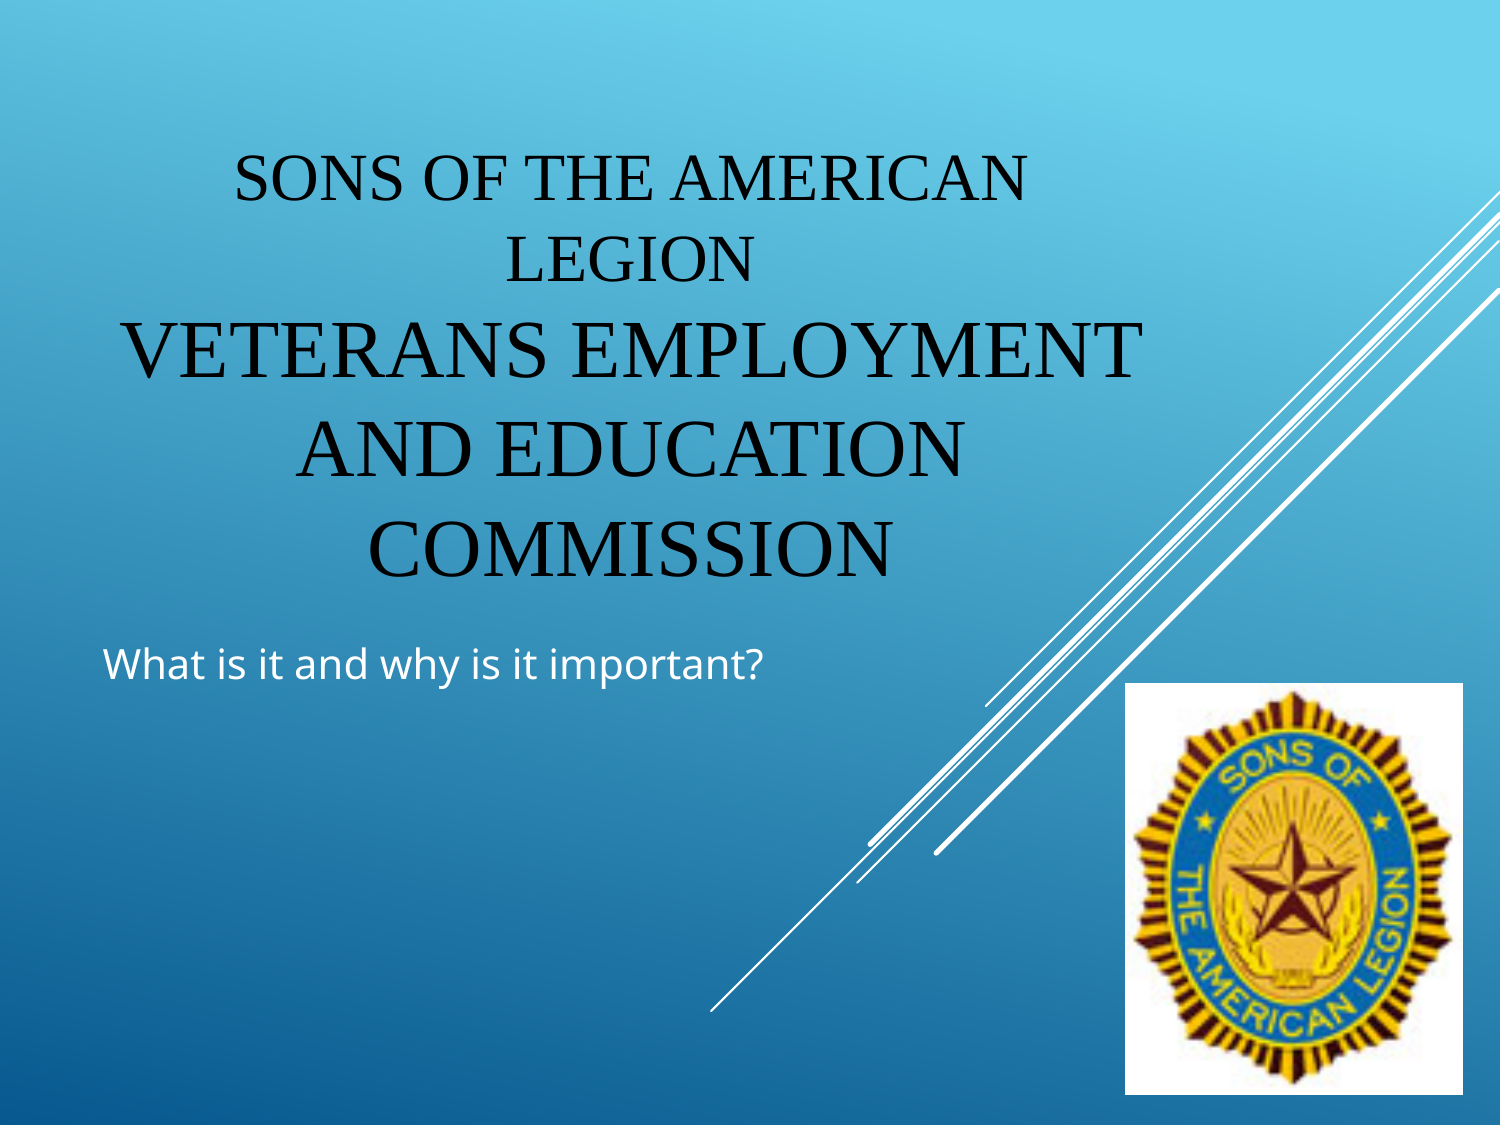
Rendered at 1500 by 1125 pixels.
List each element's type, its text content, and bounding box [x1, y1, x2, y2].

picture [1124, 682, 1463, 1095]
title Sons of the American Legion VETERANS EMPLOYMENT and EDUCATION COMMISSION [87, 75, 1175, 600]
subtitle What is it and why is it important? [87, 630, 901, 945]
